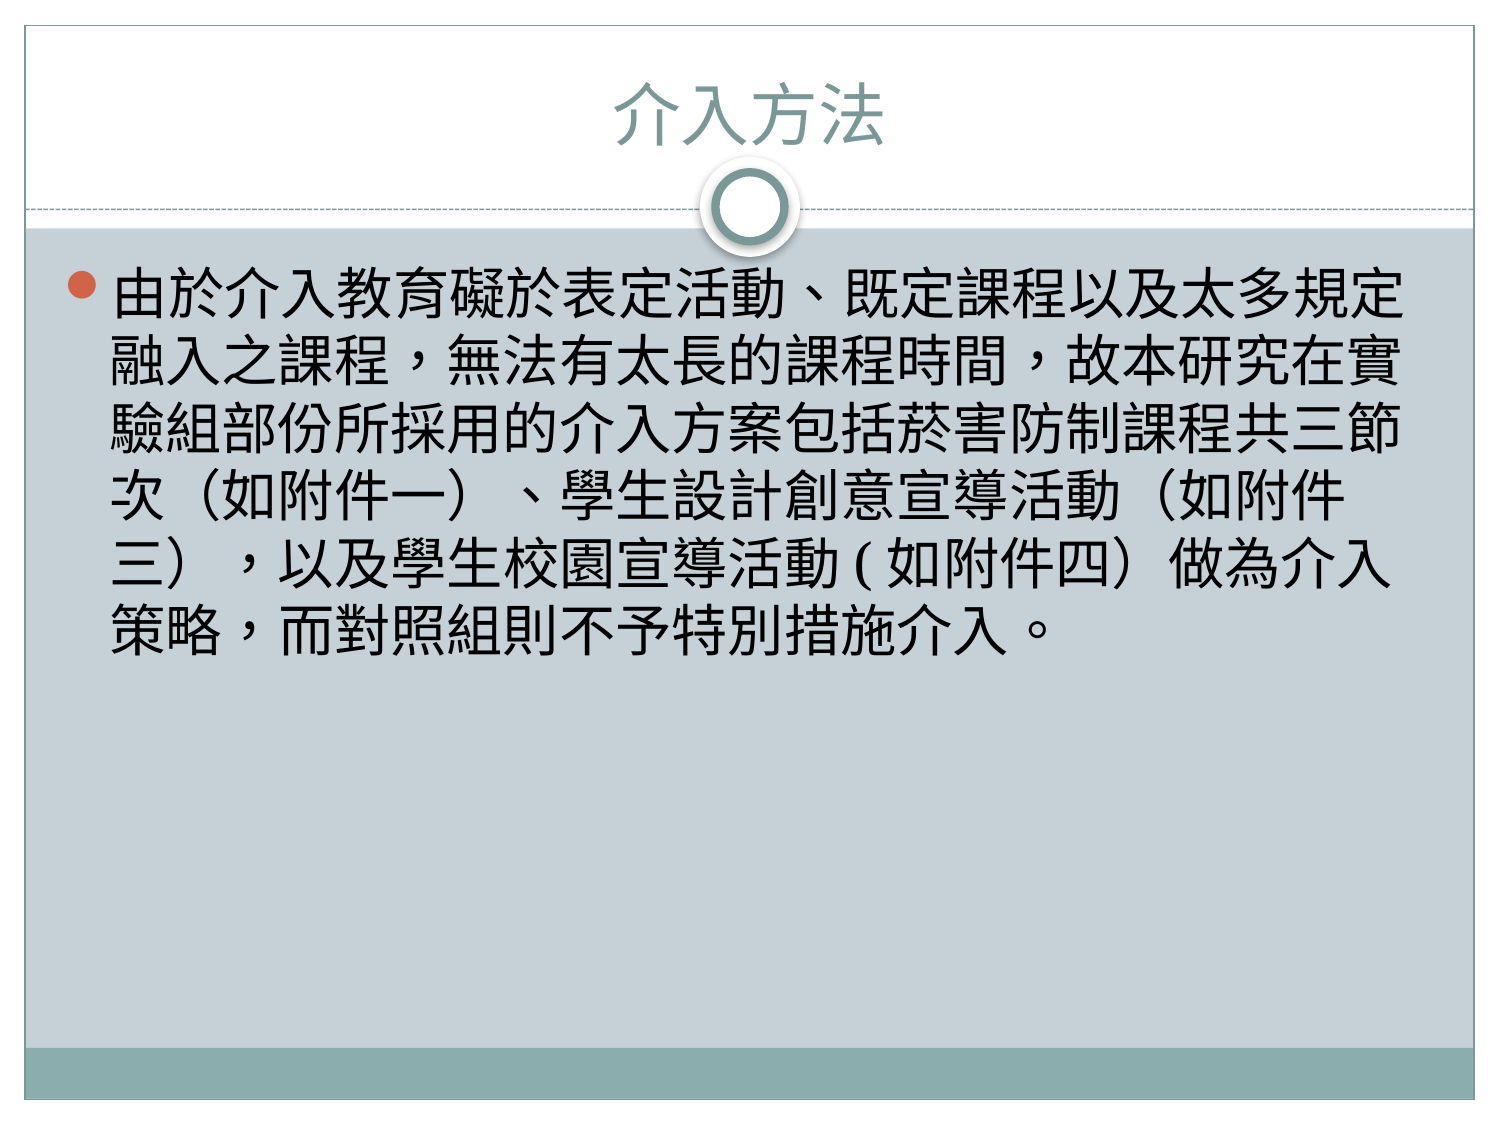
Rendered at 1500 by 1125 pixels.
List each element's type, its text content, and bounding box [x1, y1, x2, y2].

list 由於介入教育礙於表定活動、既定課程以及太多規定融入之課程，無法有太長的課程時間，故本研究在實驗組部份所採用的介入方案包括菸害防制課程共三節次（如附件一）、學生設計創意宣導活動（如附件三），以及學生校園宣導活動(如附件四）做為介入策略，而對照組則不予特別措施介入。 [49, 250, 1445, 1001]
title 介入方法 [49, 37, 1450, 162]
